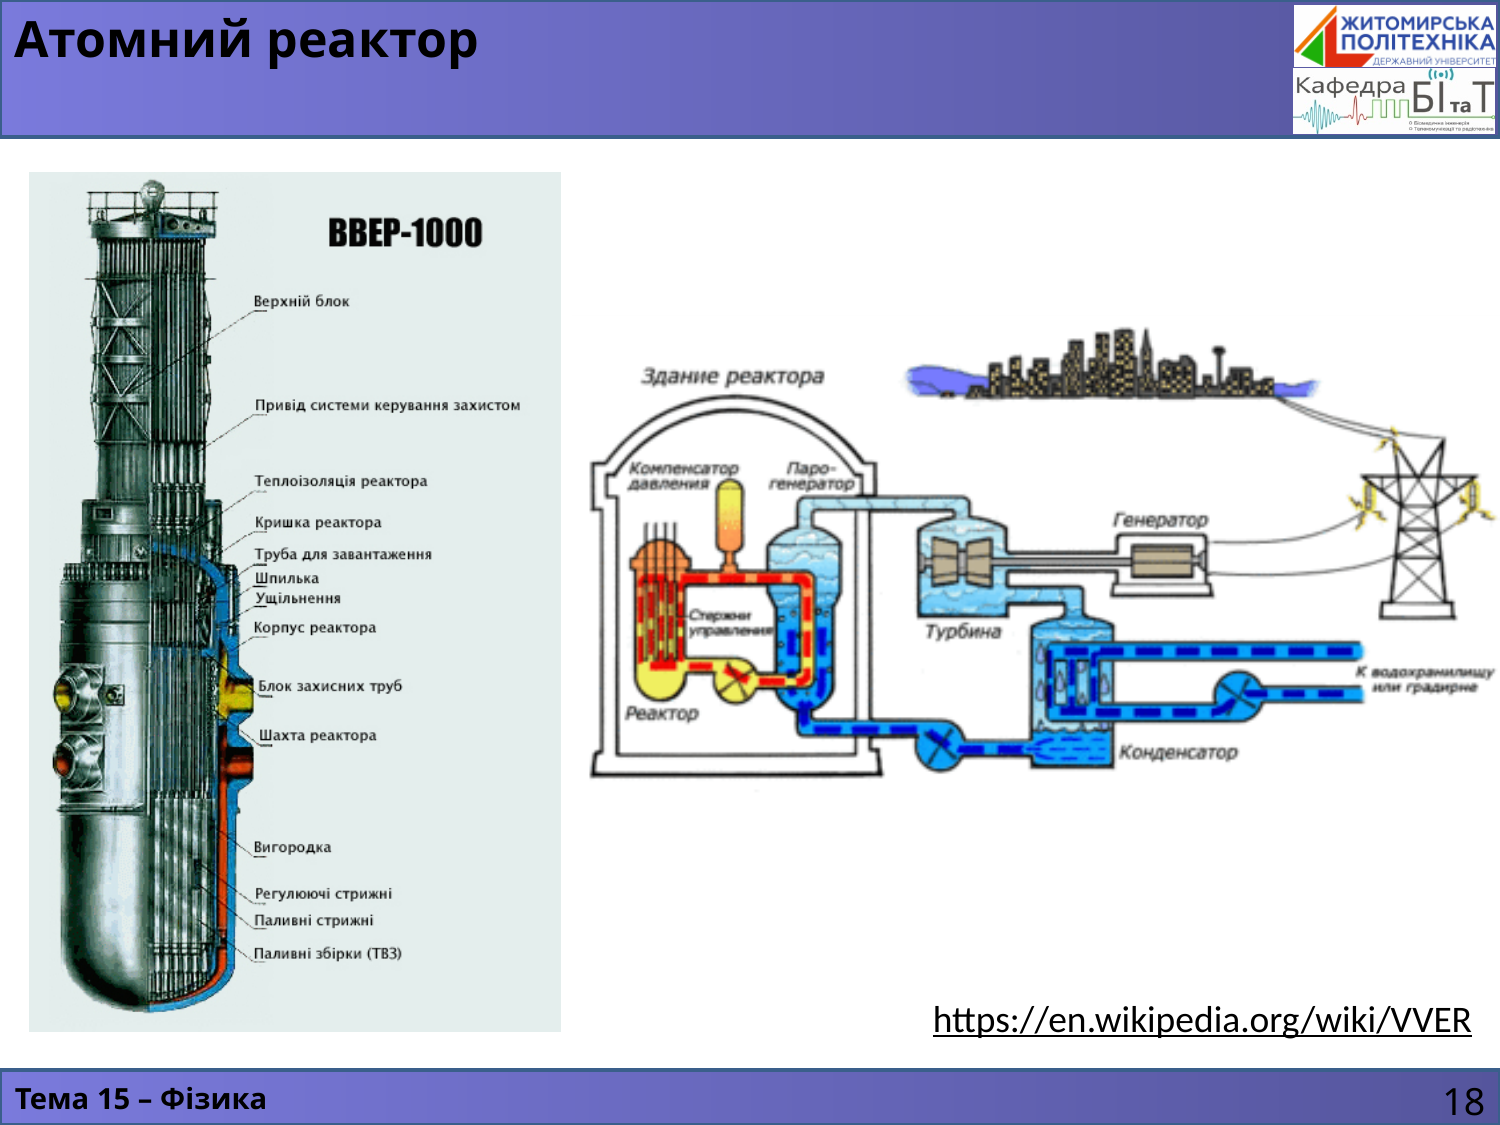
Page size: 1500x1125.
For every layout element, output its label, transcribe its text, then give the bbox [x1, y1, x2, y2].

text_box https://en.wikipedia.org/wiki/VVER [918, 987, 1496, 1048]
text_box Атомний реактор [0, 0, 1306, 75]
text_box [0, 75, 1290, 139]
picture [1294, 5, 1496, 67]
picture [572, 314, 1500, 795]
picture [1293, 68, 1496, 135]
text_box 18 [1376, 1070, 1500, 1125]
picture [29, 172, 562, 1032]
text_box [1306, 0, 1500, 10]
text_box Тема 15 – Фізика [0, 1068, 1500, 1125]
